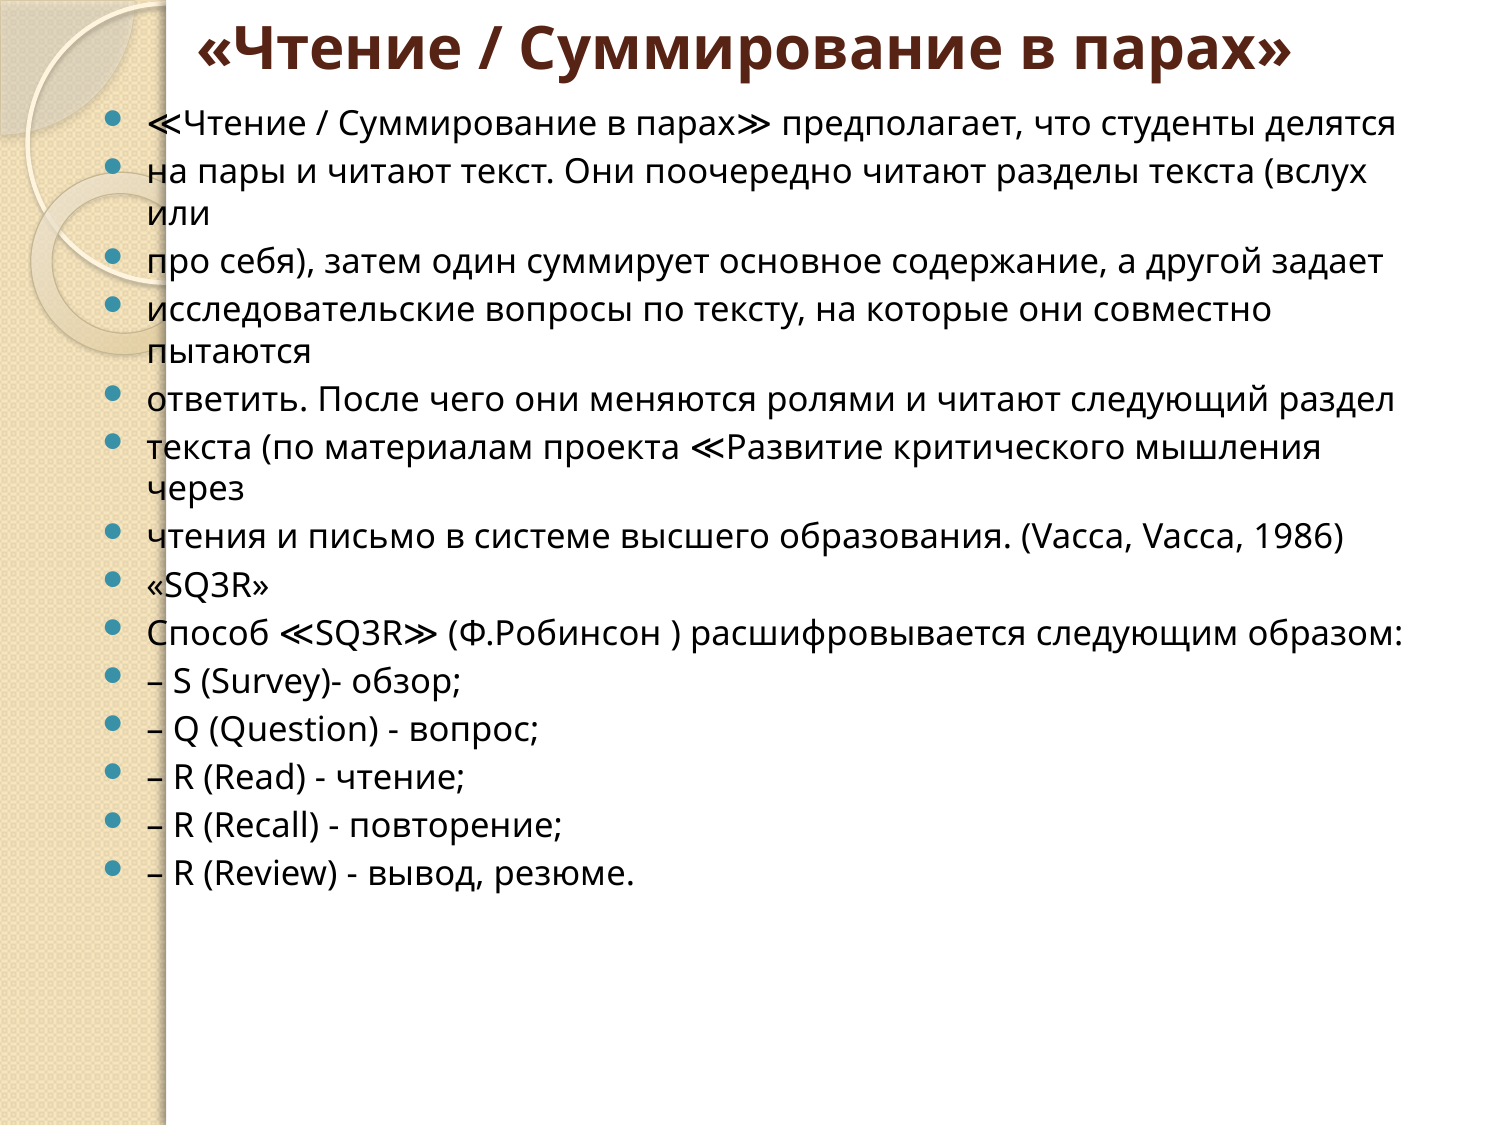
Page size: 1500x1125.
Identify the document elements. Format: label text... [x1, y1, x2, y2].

title «Чтение / Суммирование в парах» [70, 0, 1421, 163]
list ≪Чтение / Суммирование в парах≫ предполагает, что студенты делятся на пары и читают текст. Они поочередно читают разделы текста (вслух или про себя), затем один суммирует основное содержание, а другой задает исследовательские вопросы по тексту, на которые они совместно пытаются ответить. После чего они меняются ролями и читают следующий раздел текста (по материалам проекта ≪Развитие критического мышления через чтения и письмо в системе высшего образования. (Vacca, Vacca, 1986) «SQ3R» Способ ≪SQ3R≫ (Ф.Робинсон ) расшифровывается следующим образом: – S (Survey)- обзор; – Q (Question) - вопрос; – R (Read) - чтение; – R (Recall) - повторение; – R (Review) - вывод, резюме. [75, 93, 1425, 1010]
